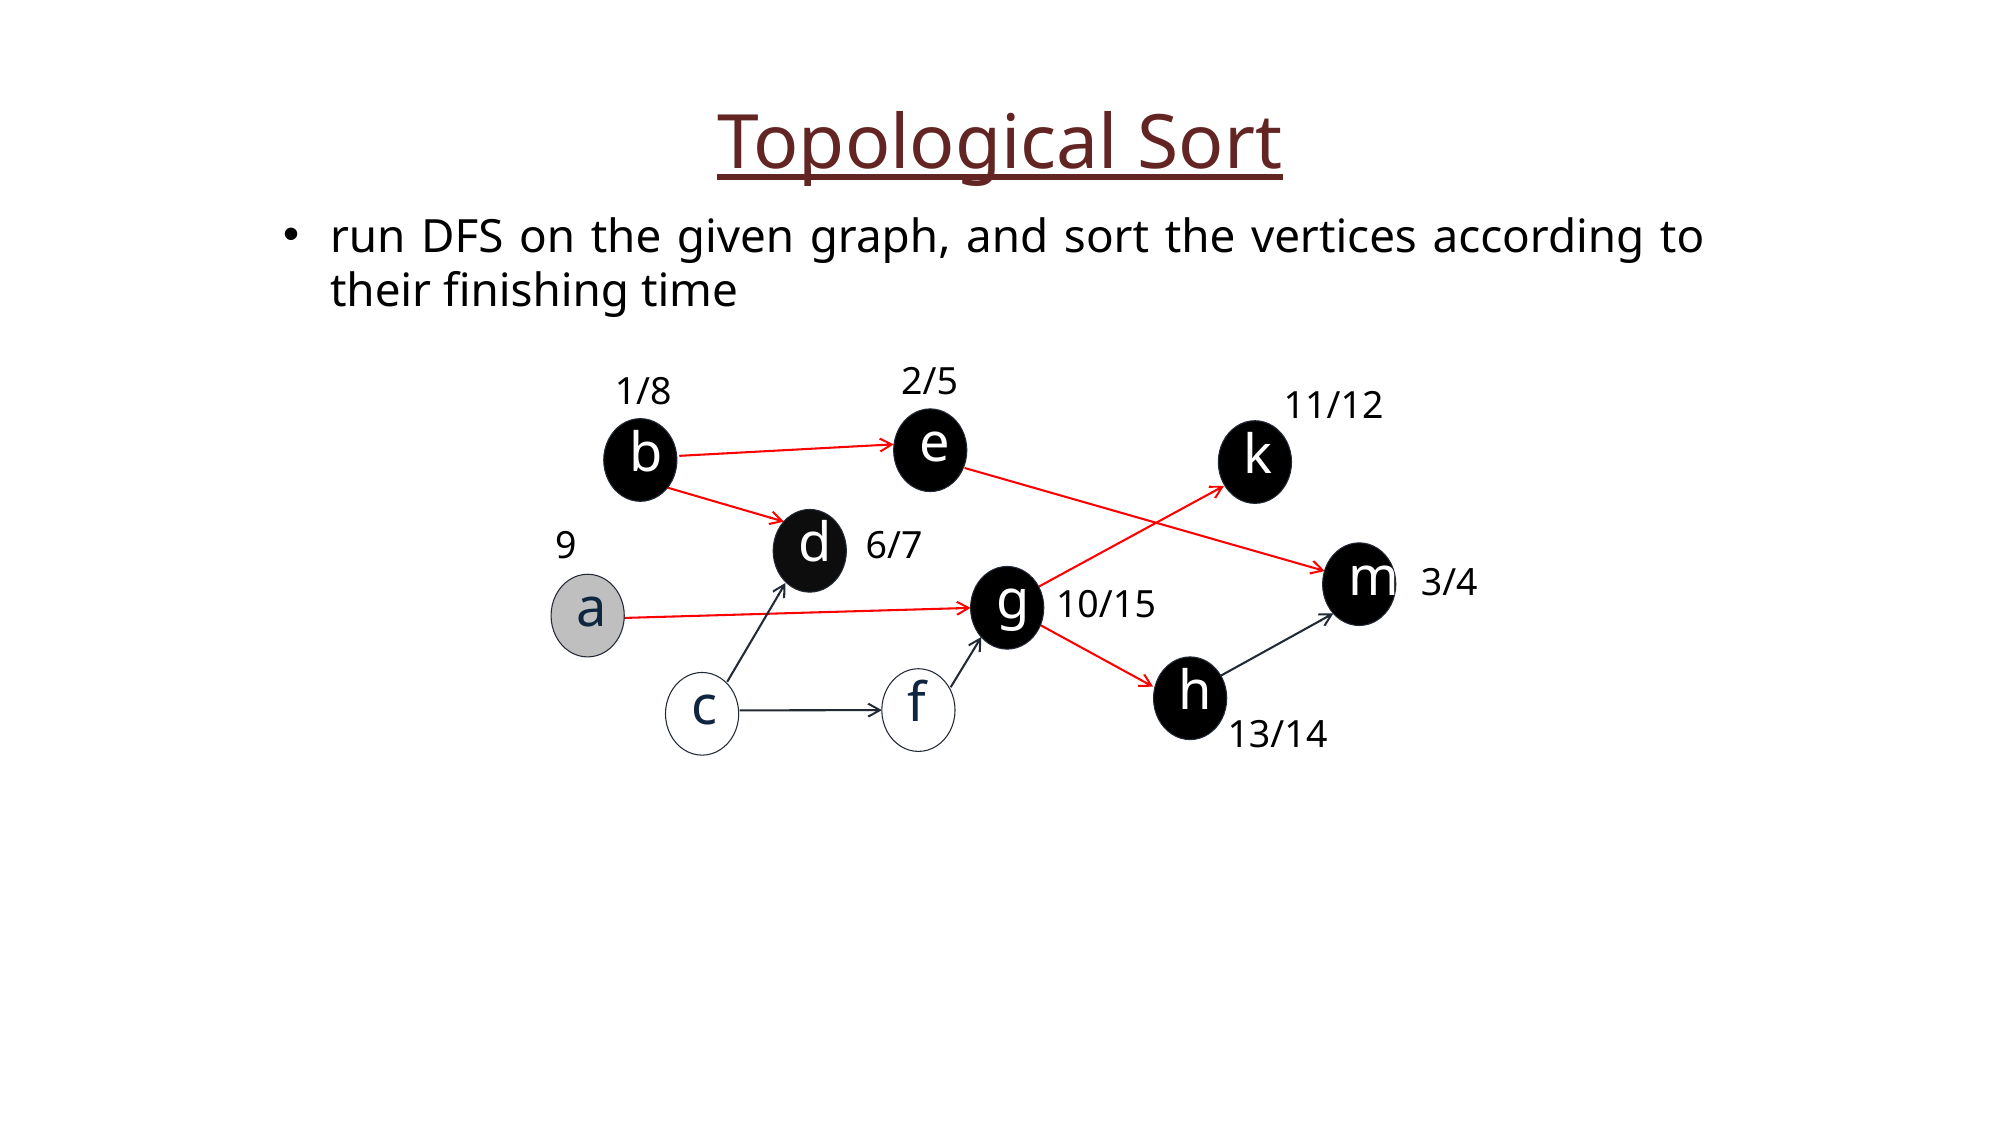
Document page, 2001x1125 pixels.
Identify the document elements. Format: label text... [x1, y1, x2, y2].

text_box 11/12 [1268, 373, 1399, 434]
text_box 1/8 [599, 360, 687, 420]
text_box 3/4 [1406, 550, 1493, 611]
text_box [786, 607, 971, 618]
text_box f [881, 668, 956, 752]
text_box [1040, 625, 1154, 687]
text_box Topological Sort [324, 45, 1675, 198]
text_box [679, 444, 894, 456]
text_box a [550, 574, 625, 658]
text_box k [1217, 420, 1293, 467]
text_box c [664, 671, 740, 756]
text_box 13/14 [1212, 702, 1343, 763]
text_box d [772, 508, 847, 593]
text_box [964, 467, 1325, 572]
text_box run DFS on the given graph, and sort the vertices according to their finishing time [268, 198, 1721, 489]
text_box 10/15 [1041, 587, 1171, 633]
text_box m [1322, 542, 1397, 627]
text_box g [970, 572, 1041, 650]
text_box b [603, 420, 678, 502]
text_box 2/5 [886, 349, 974, 410]
text_box e [893, 410, 968, 493]
text_box h [1152, 656, 1228, 741]
text_box 9 [540, 513, 592, 574]
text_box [1218, 613, 1334, 678]
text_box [950, 637, 982, 688]
text_box 6/7 [850, 513, 938, 574]
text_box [621, 607, 727, 618]
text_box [667, 487, 784, 522]
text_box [1038, 485, 1224, 587]
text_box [727, 583, 786, 682]
